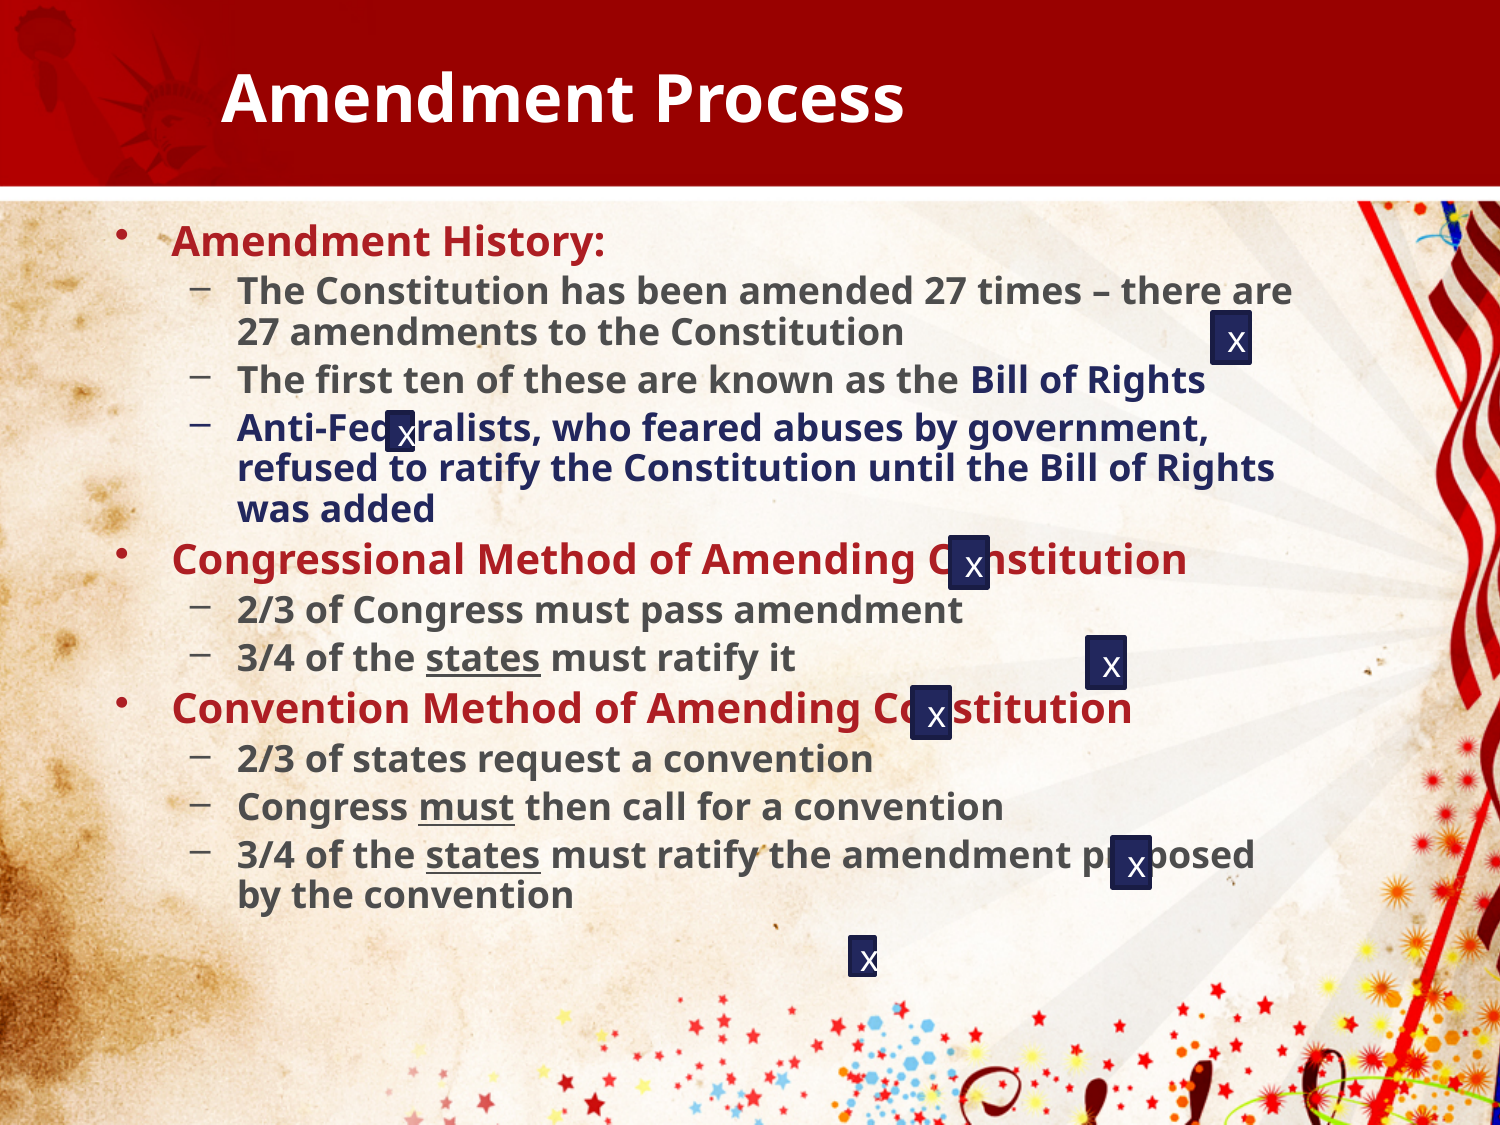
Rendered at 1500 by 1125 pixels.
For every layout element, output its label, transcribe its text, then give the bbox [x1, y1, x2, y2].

text_box x [1110, 835, 1152, 890]
text_box x [385, 410, 415, 452]
list Amendment History: The Constitution has been amended 27 times – there are 27 amendments to the Constitution The first ten of these are known as the Bill of Rights Anti-Federalists, who feared abuses by government, refused to ratify the Constitution until the Bill of Rights was added Congressional Method of Amending Constitution 2/3 of Congress must pass amendment 3/4 of the states must ratify it Convention Method of Amending Constitution 2/3 of states request a convention Congress must then call for a convention 3/4 of the states must ratify the amendment proposed by the convention [99, 212, 1326, 975]
text_box x [948, 535, 990, 590]
text_box x [1210, 310, 1252, 365]
picture [0, 0, 1500, 1125]
text_box x [1085, 635, 1127, 690]
title Amendment Process [206, 42, 1389, 150]
text_box x [910, 685, 952, 740]
text_box x [848, 935, 877, 977]
